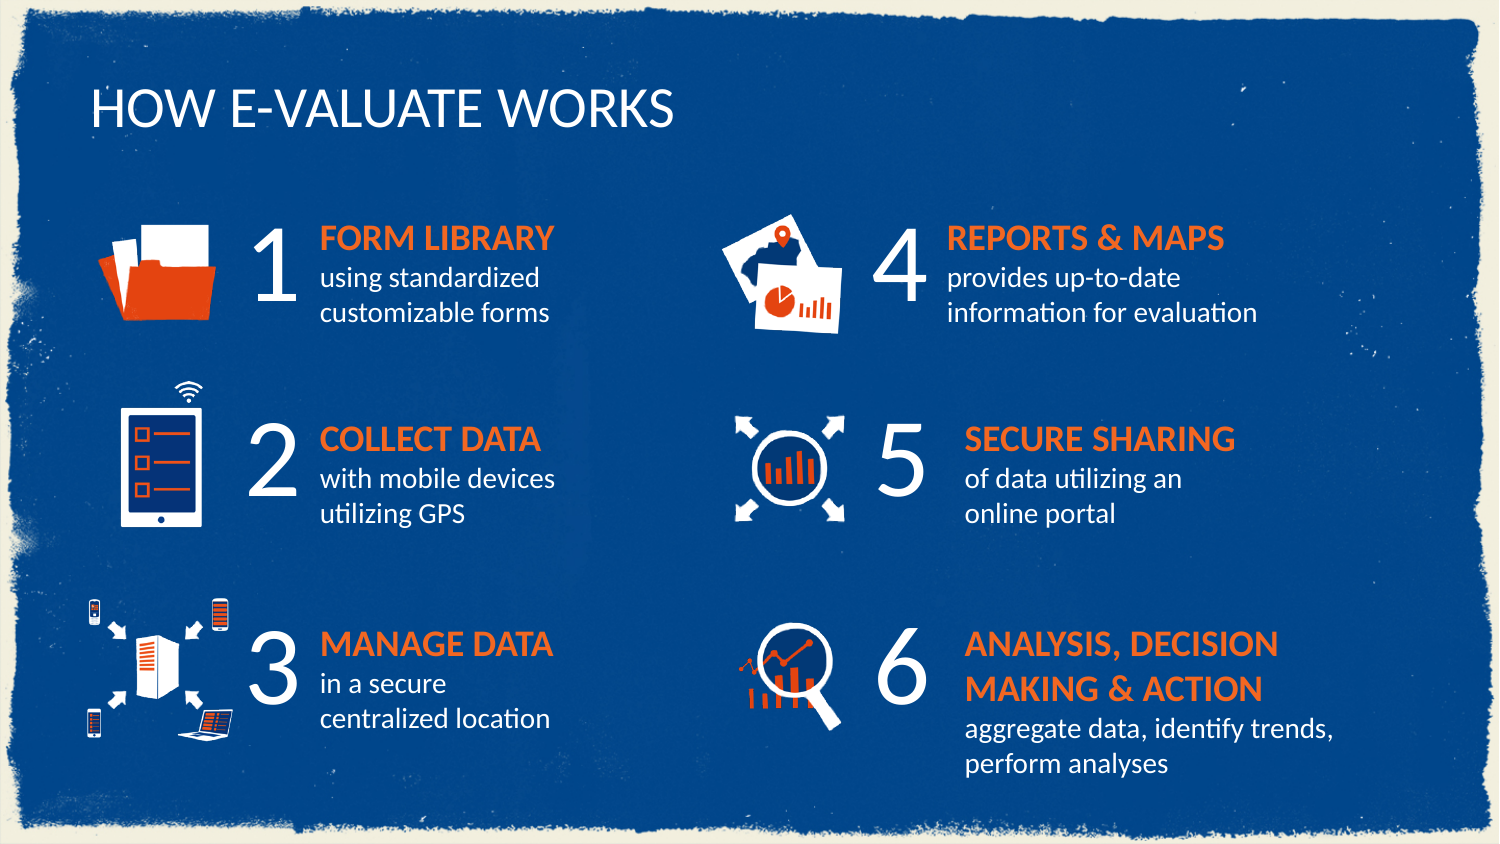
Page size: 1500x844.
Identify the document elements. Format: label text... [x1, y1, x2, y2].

text_box FORM LIBRARY using standardized customizable forms [305, 206, 600, 336]
title HOW E-VALUATE WORKS [75, 33, 1425, 175]
text_box SECURE SHARING of data utilizing an online portal [949, 406, 1256, 537]
text_box 4 [856, 181, 948, 332]
text_box REPORTS & MAPS provides up-to-date information for evaluation [932, 206, 1330, 336]
text_box 2 [229, 376, 321, 527]
text_box COLLECT DATA with mobile devices utilizing GPS [304, 406, 645, 537]
text_box 6 [859, 584, 950, 735]
text_box ANALYSIS, DECISION MAKING & ACTION aggregate data, identify trends, perform analyses [949, 611, 1412, 787]
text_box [90, 381, 230, 541]
text_box 1 [229, 181, 321, 332]
text_box MANAGE DATA in a secure centralized location [305, 611, 583, 742]
picture [0, 0, 1499, 844]
text_box 5 [859, 376, 950, 527]
text_box 3 [229, 584, 321, 735]
